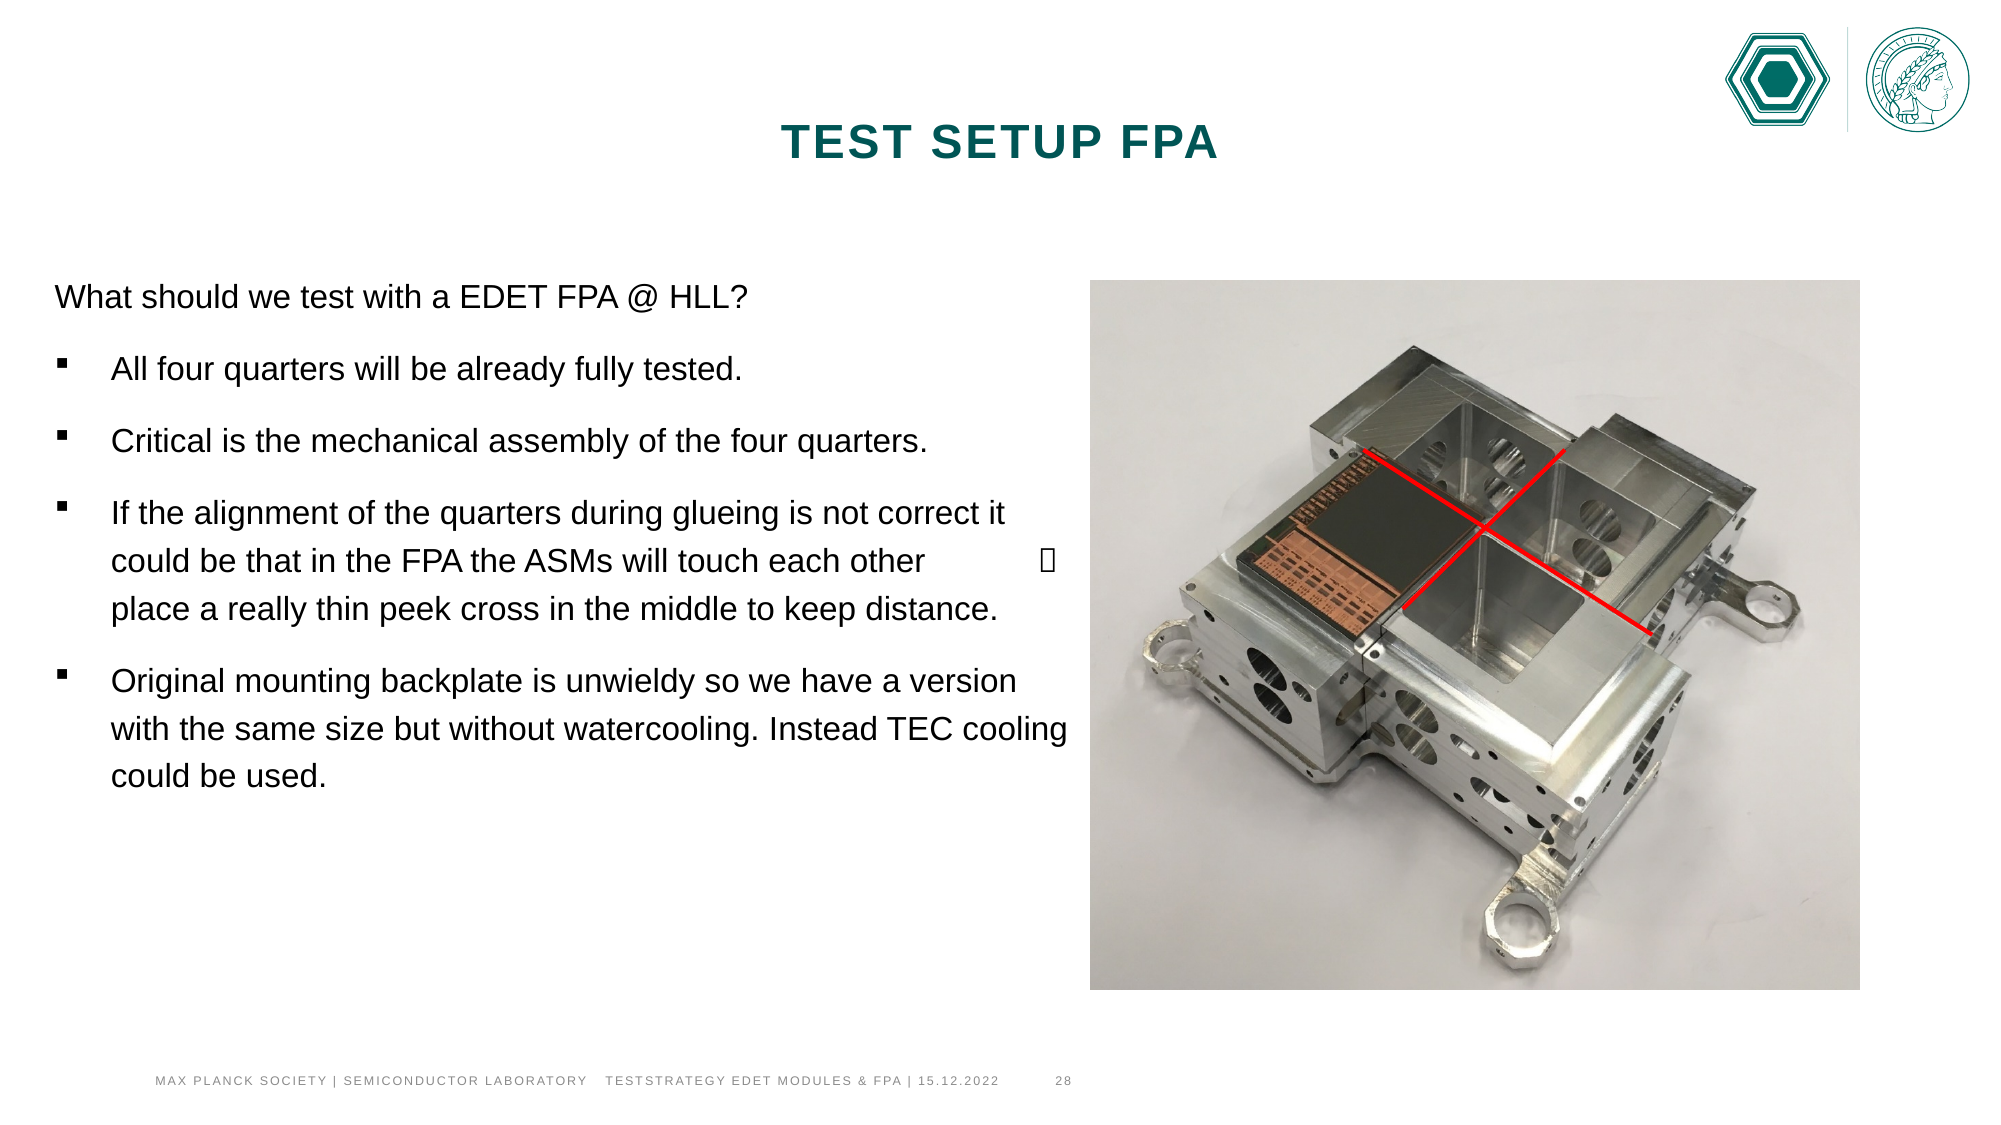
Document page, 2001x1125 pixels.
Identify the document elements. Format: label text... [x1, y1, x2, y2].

text_box What should we test with a EDET FPA @ HLL? All four quarters will be already fully tested. Critical is the mechanical assembly of the four quarters. If the alignment of the quarters during glueing is not correct it could be that in the FPA the ASMs will touch each other  place a really thin peek cross in the middle to keep distance. Original mounting backplate is unwieldy so we have a version with the same size but without watercooling. Instead TEC cooling could be used. [54, 267, 1071, 795]
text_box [1363, 449, 1653, 635]
footer Max Planck Society | Semiconductor Laboratory TESTstrategy edet modules & FPA | 15.12.2022 28 [155, 1058, 1845, 1089]
picture [1713, 13, 1986, 147]
title Test setup fpa [155, 113, 1845, 231]
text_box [1402, 449, 1565, 609]
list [1090, 280, 1860, 990]
